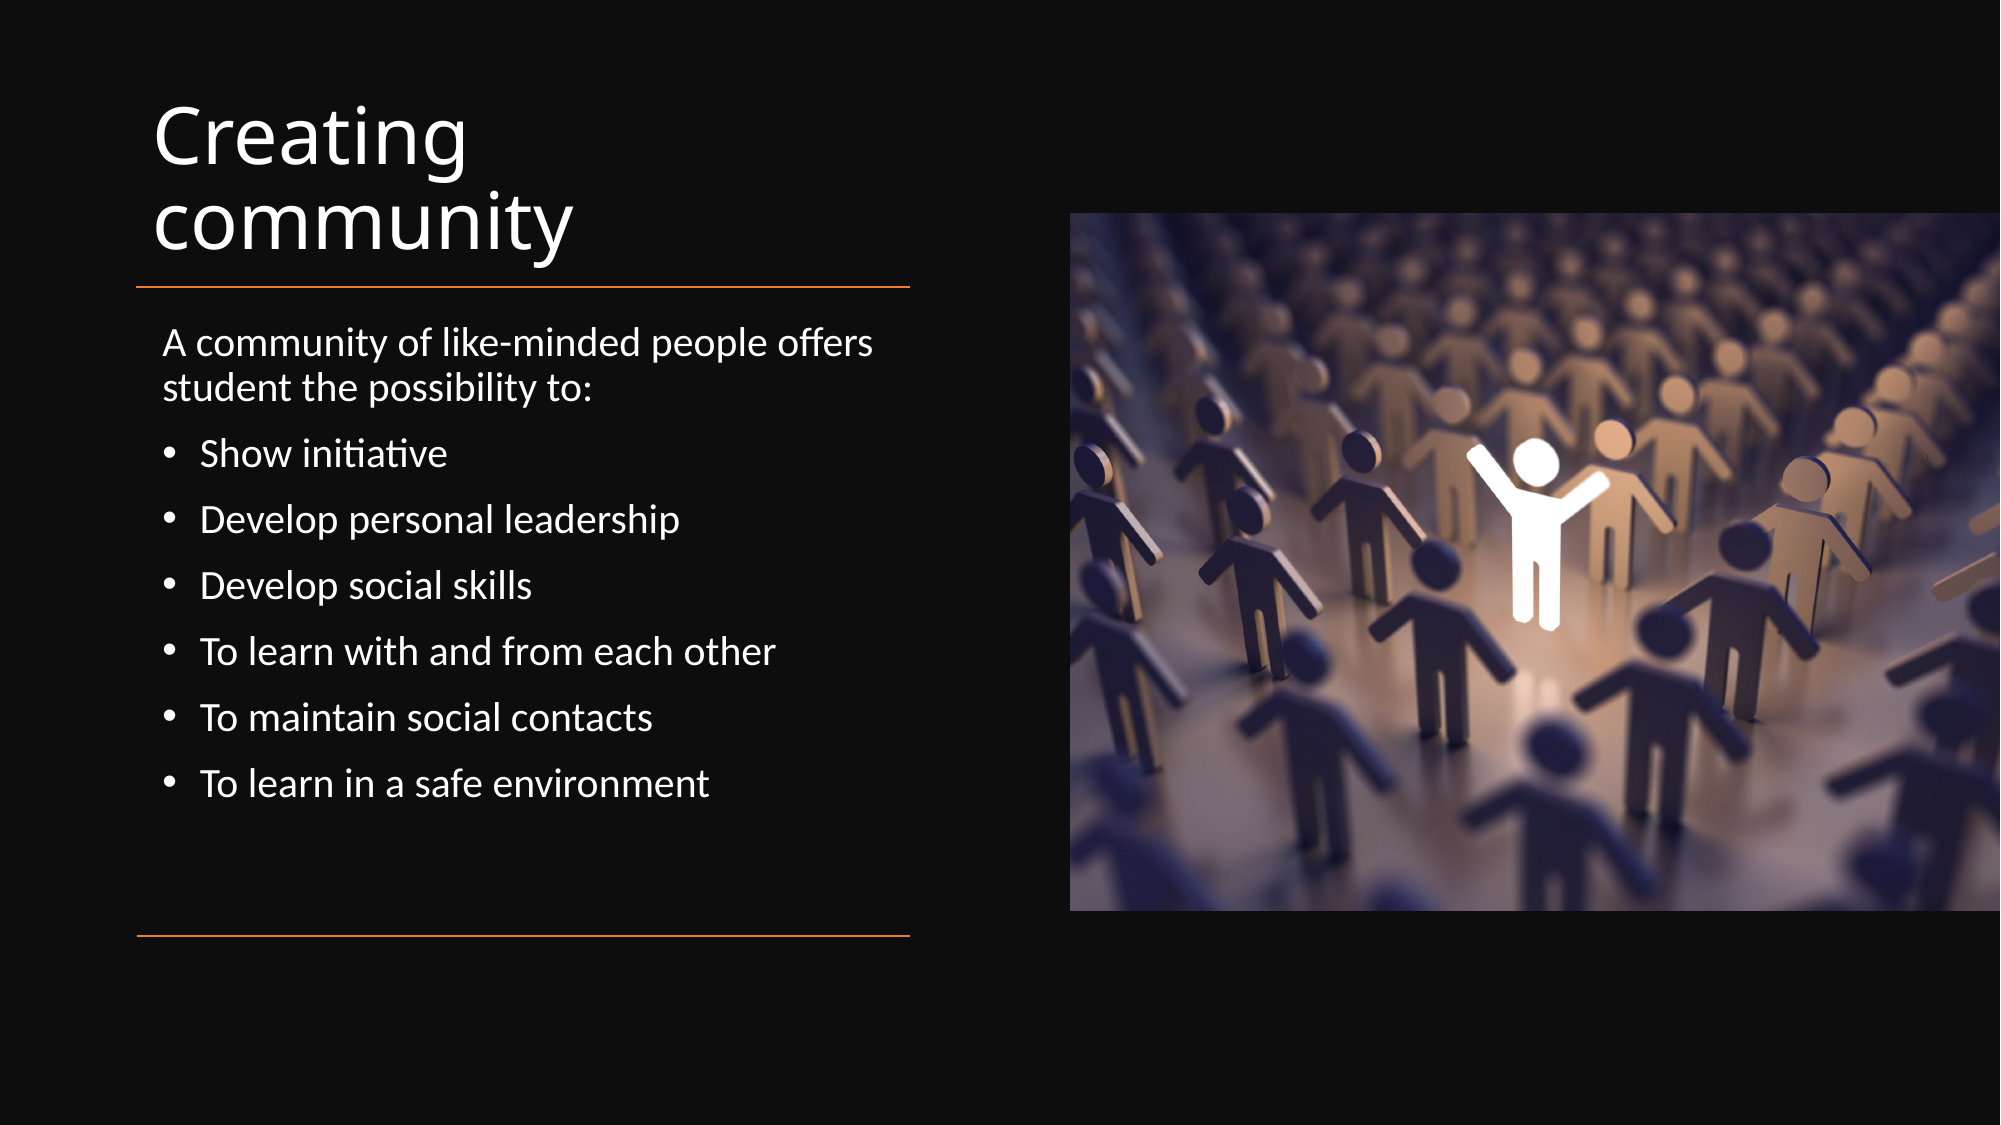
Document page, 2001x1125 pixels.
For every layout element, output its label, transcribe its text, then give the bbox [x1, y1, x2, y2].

text_box [0, 0, 2000, 1125]
picture [1070, 213, 2000, 912]
title Creating community [137, 73, 910, 275]
list A community of like-minded people offers student the possibility to: Show initiative Develop personal leadership Develop social skills To learn with and from each other To maintain social contacts To learn in a safe environment [147, 313, 900, 912]
